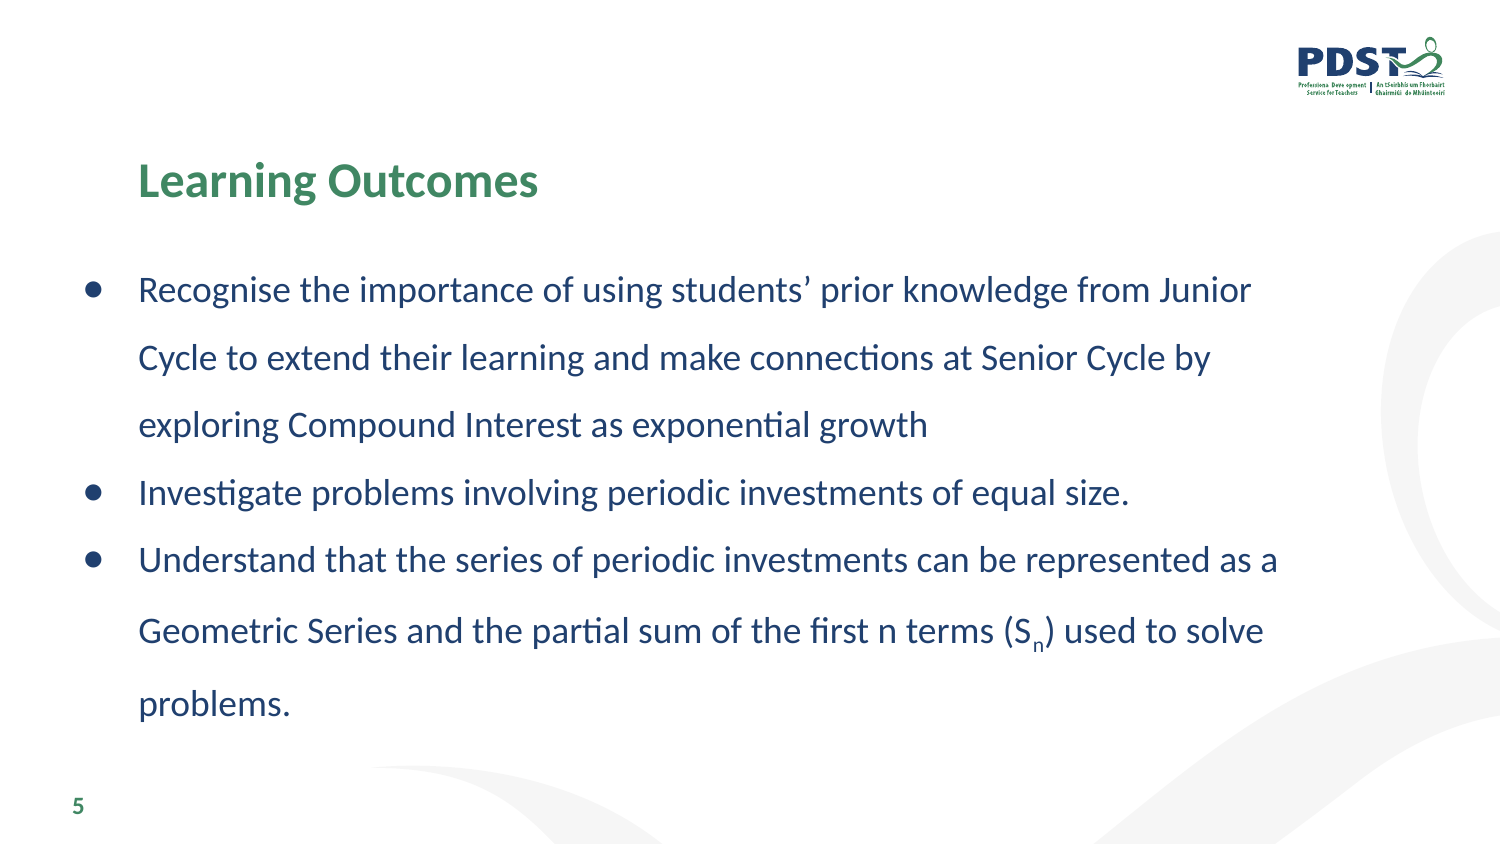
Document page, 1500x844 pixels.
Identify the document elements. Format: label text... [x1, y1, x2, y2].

slide_number 5 [0, 782, 97, 827]
title Learning Outcomes [63, 110, 711, 208]
list Recognise the importance of using students’ prior knowledge from Junior Cycle to extend their learning and make connections at Senior Cycle by exploring Compound Interest as exponential growth Investigate problems involving periodic investments of equal size. Understand that the series of periodic investments can be represented as a Geometric Series and the partial sum of the first n terms (Sn) used to solve problems. [63, 242, 1295, 698]
